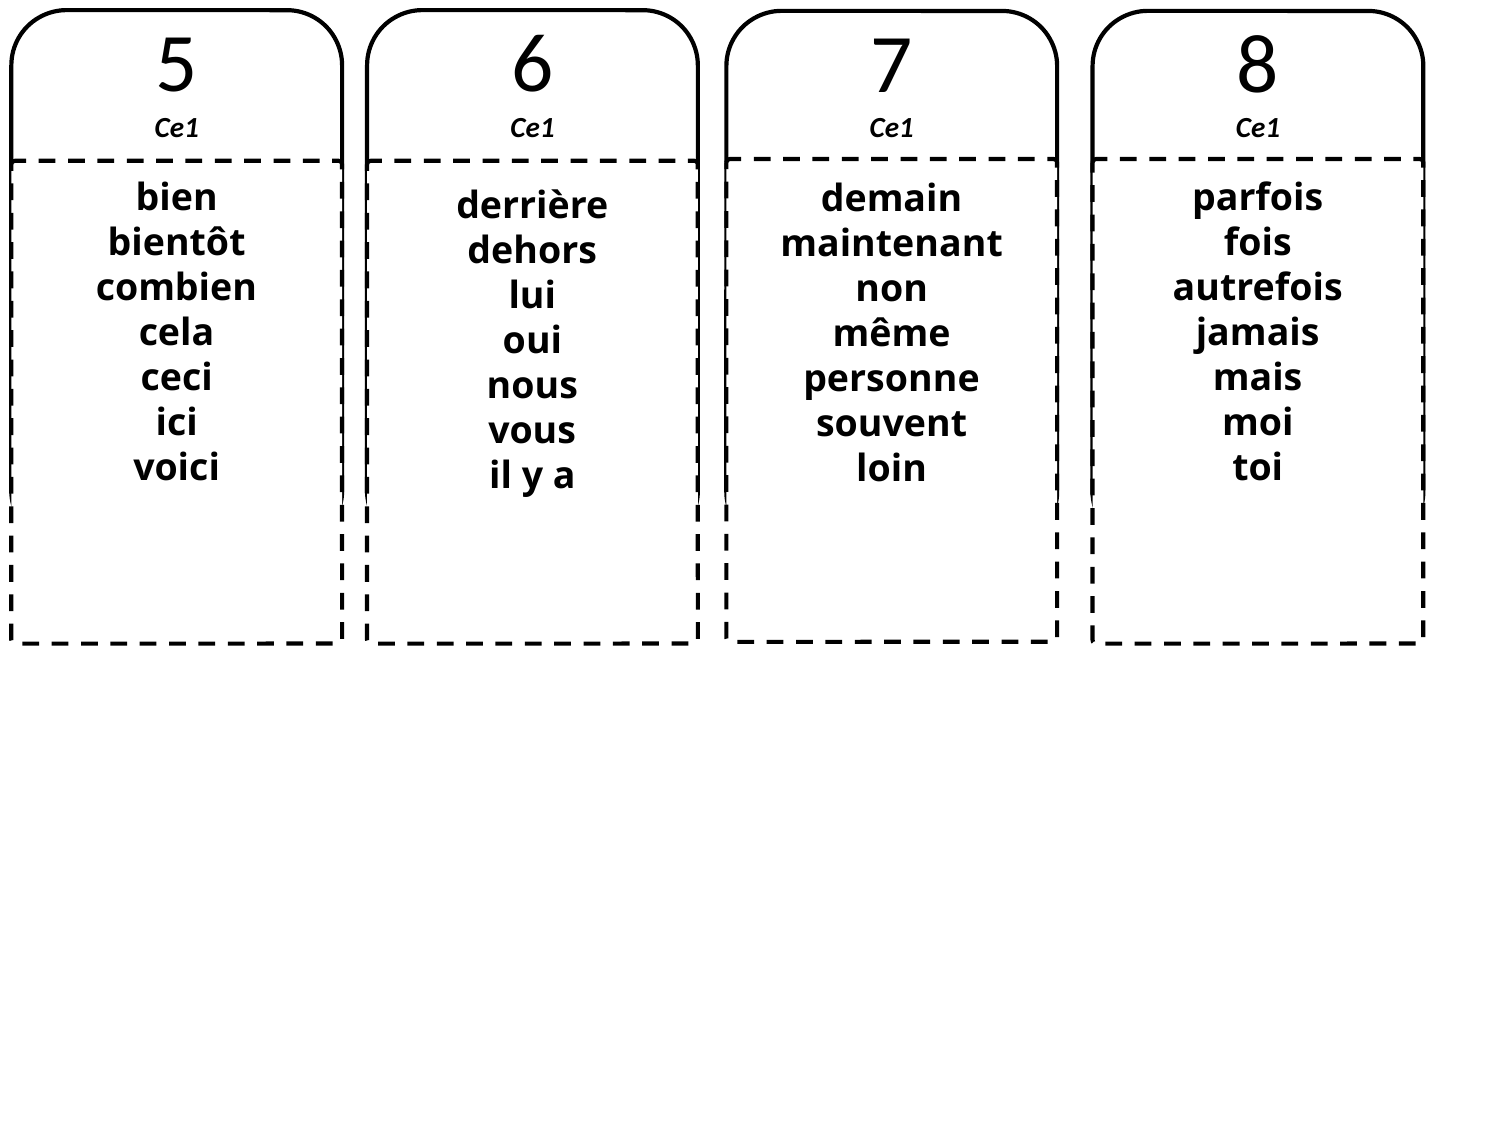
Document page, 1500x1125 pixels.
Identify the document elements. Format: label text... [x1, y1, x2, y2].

text_box bien bientôt combien cela ceci ici voici [60, 165, 294, 496]
text_box 8 Ce1 [1090, 8, 1426, 160]
text_box [364, 158, 700, 646]
text_box [9, 158, 345, 646]
text_box 6 Ce1 [364, 8, 700, 164]
text_box 5 Ce1 [9, 8, 345, 163]
text_box demain maintenant non même personne souvent loin [751, 166, 1032, 542]
text_box [1090, 156, 1426, 646]
text_box [724, 156, 1060, 644]
text_box derrière dehors lui oui nous vous il y a [409, 174, 655, 504]
text_box 7 Ce1 [724, 8, 1060, 161]
text_box parfois fois autrefois jamais mais moi toi [1139, 165, 1376, 496]
